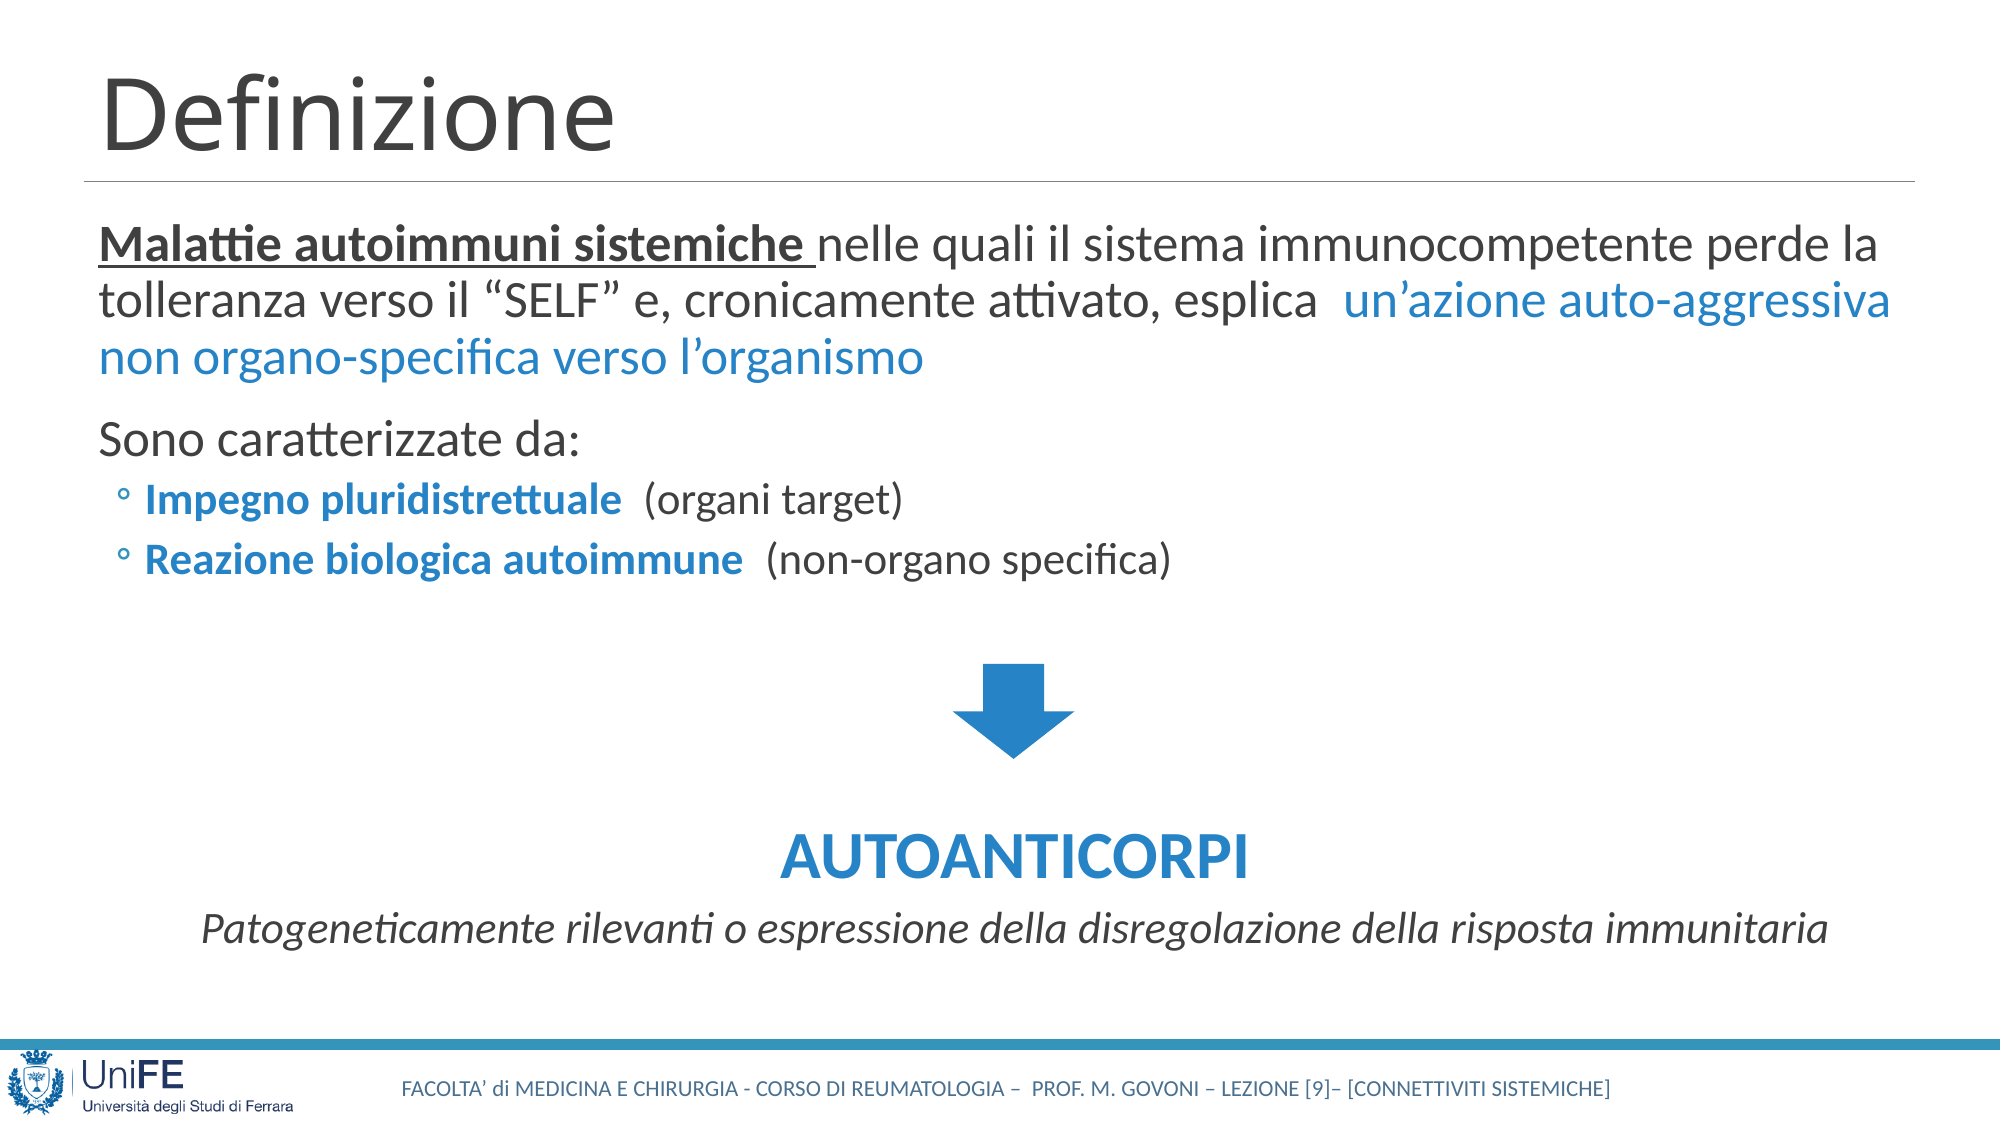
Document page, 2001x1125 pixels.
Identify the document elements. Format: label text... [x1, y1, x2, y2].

list Malattie autoimmuni sistemiche nelle quali il sistema immunocompetente perde la tolleranza verso il “SELF” e, cronicamente attivato, esplica un’azione auto-aggressiva non organo-specifica verso l’organismo Sono caratterizzate da: Impegno pluridistrettuale (organi target) Reazione biologica autoimmune (non-organo specifica) AUTOANTICORPI Patogeneticamente rilevanti o espressione della disregolazione della risposta immunitaria [83, 208, 1916, 963]
title Definizione [83, 47, 1916, 179]
picture [83, 1060, 293, 1114]
text_box [952, 663, 1075, 759]
